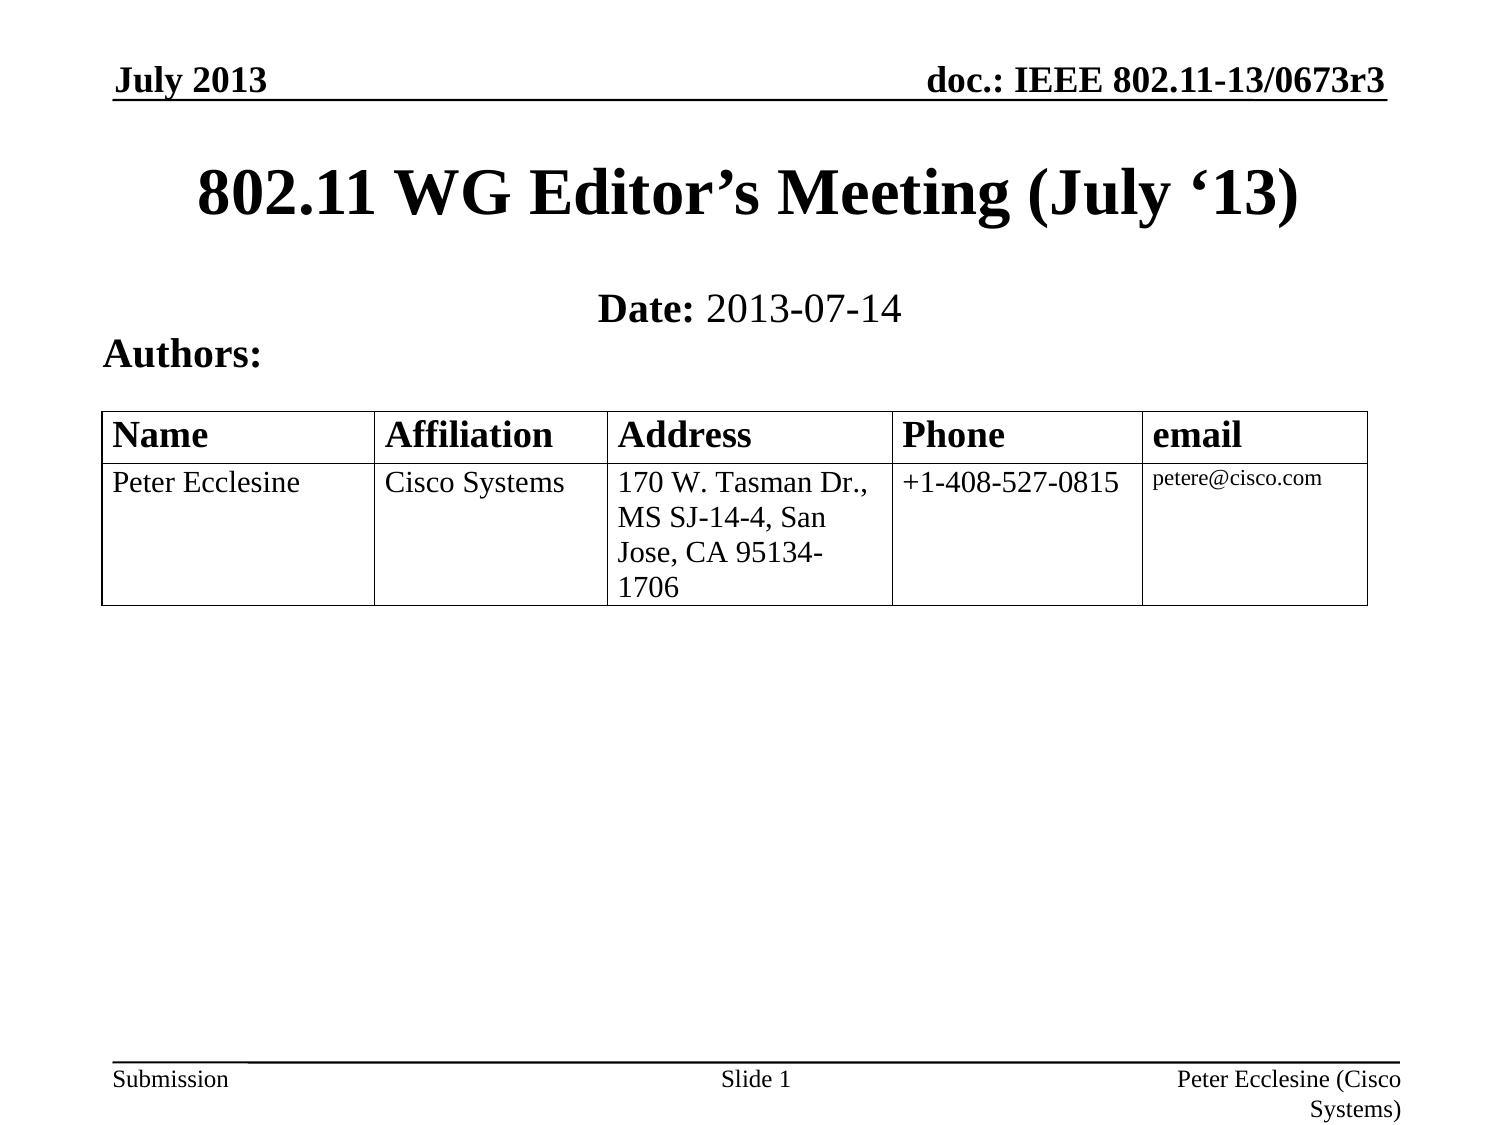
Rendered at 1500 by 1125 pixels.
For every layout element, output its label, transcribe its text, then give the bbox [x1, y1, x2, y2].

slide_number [114, 54, 309, 101]
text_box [87, 410, 1388, 835]
footer Peter Ecclesine (Cisco Systems) [1164, 1061, 1402, 1093]
list Date: 2013-07-14 [112, 279, 1388, 343]
text_box Authors: [87, 318, 325, 381]
title 802.11 WG Editor’s Meeting (July ‘13) [112, 112, 1388, 263]
slide_number Slide 1 [712, 1061, 800, 1093]
